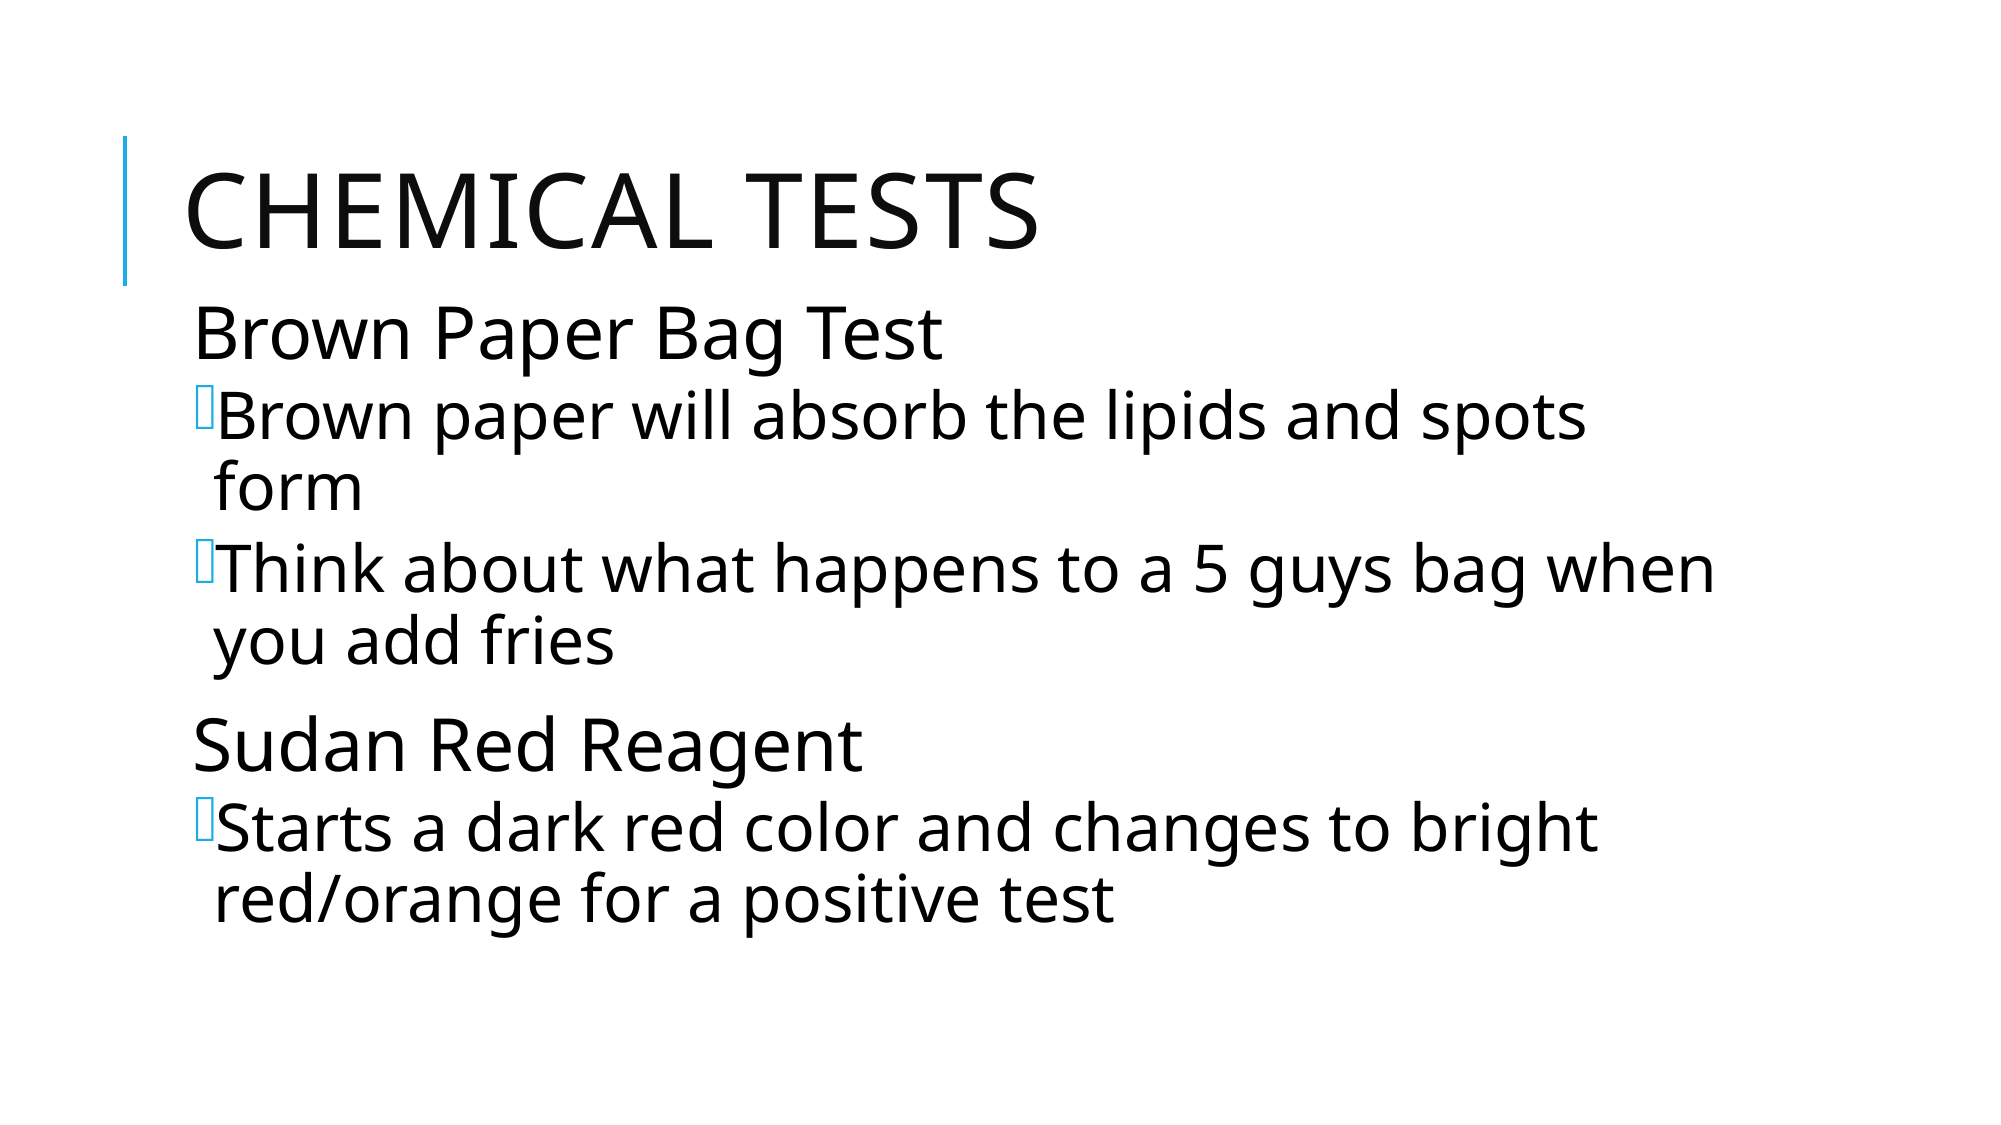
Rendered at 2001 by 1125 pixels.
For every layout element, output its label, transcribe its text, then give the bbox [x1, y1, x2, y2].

title Chemical Tests [168, 96, 1763, 288]
list Brown Paper Bag Test Brown paper will absorb the lipids and spots form Think about what happens to a 5 guys bag when you add fries Sudan Red Reagent Starts a dark red color and changes to bright red/orange for a positive test [168, 288, 1763, 949]
